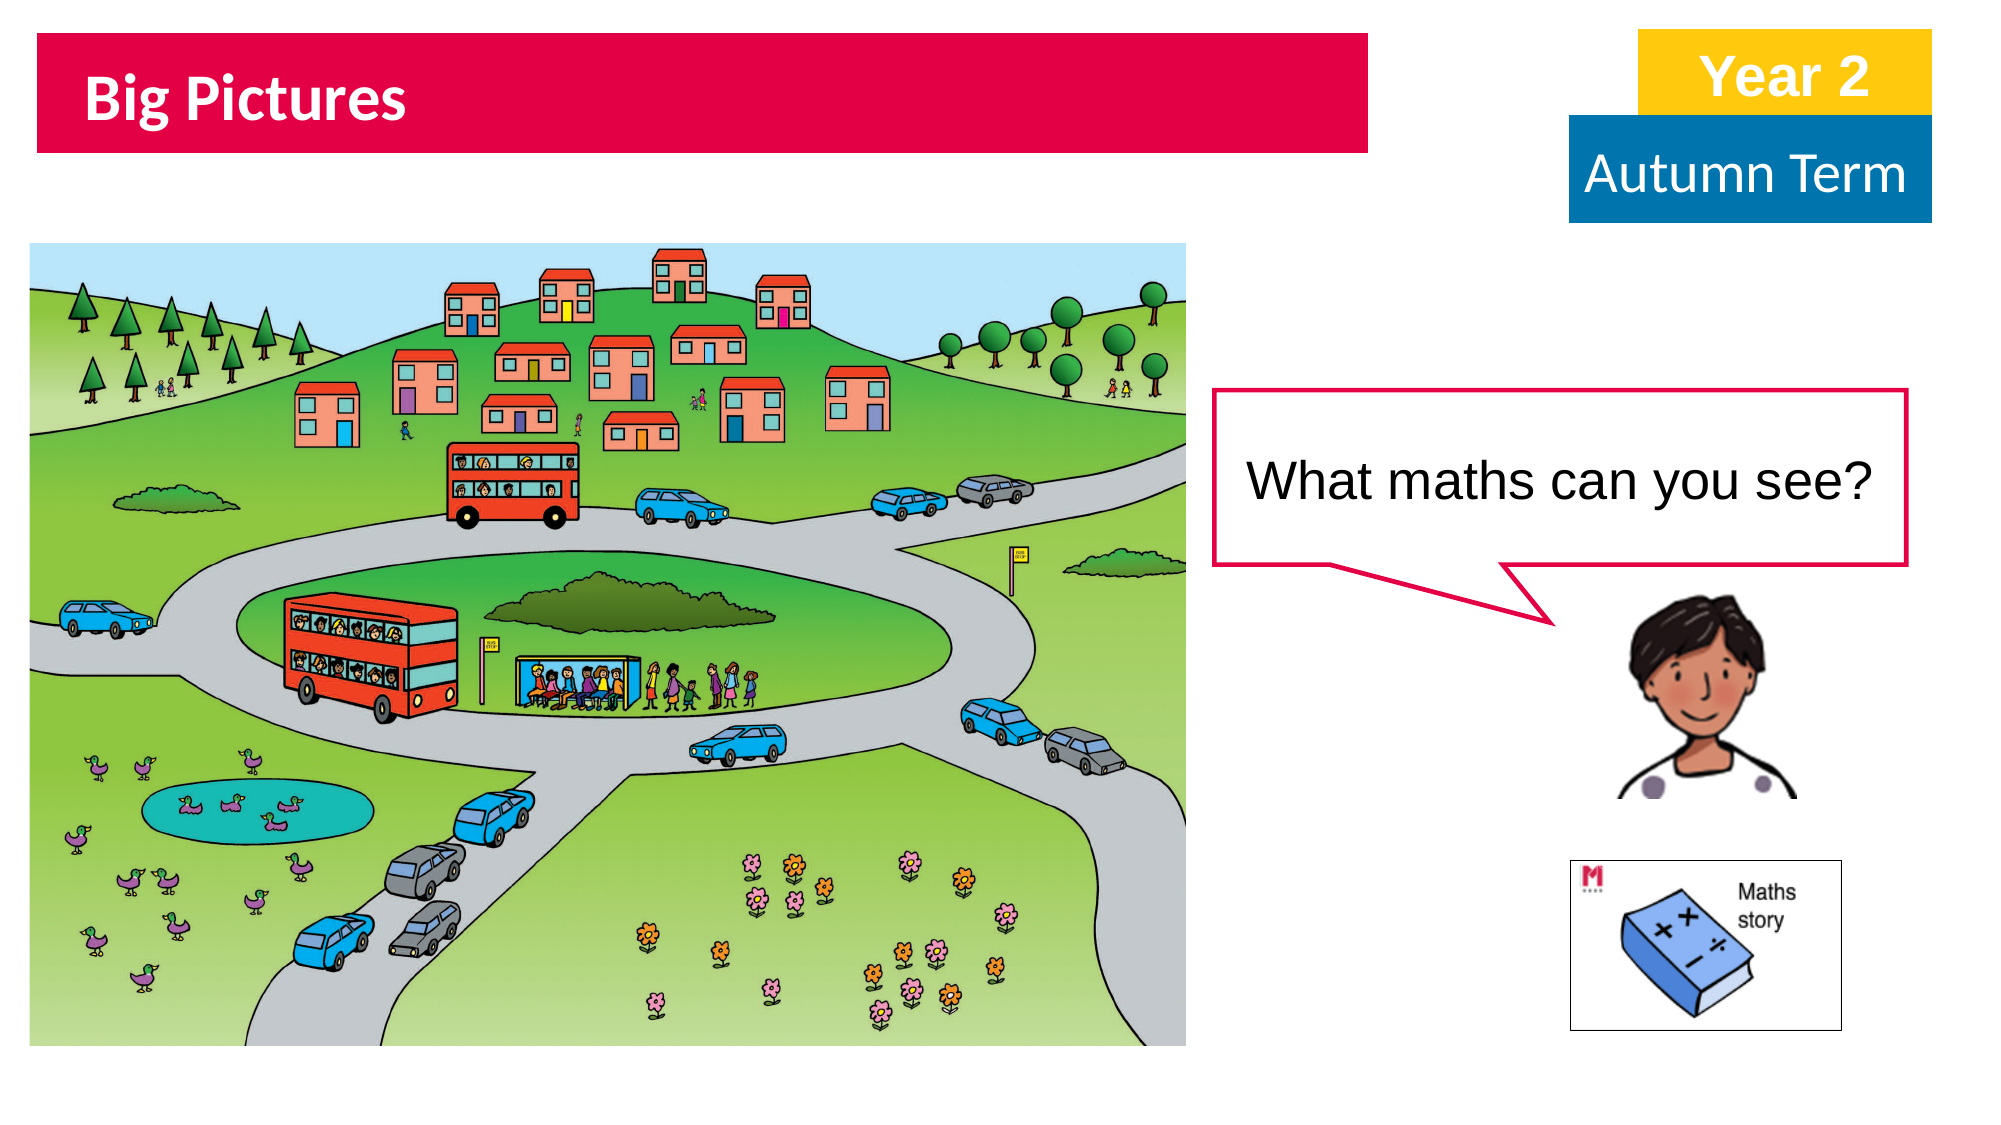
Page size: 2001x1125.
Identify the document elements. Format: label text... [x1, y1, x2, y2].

text_box Year 2 [1638, 29, 1932, 115]
text_box Big Pictures [70, 46, 423, 142]
text_box Autumn Term [1569, 115, 1932, 223]
text_box What maths can you see? [1213, 389, 1908, 625]
picture [1612, 580, 1797, 799]
picture [29, 243, 1186, 1046]
picture [1570, 860, 1841, 1031]
